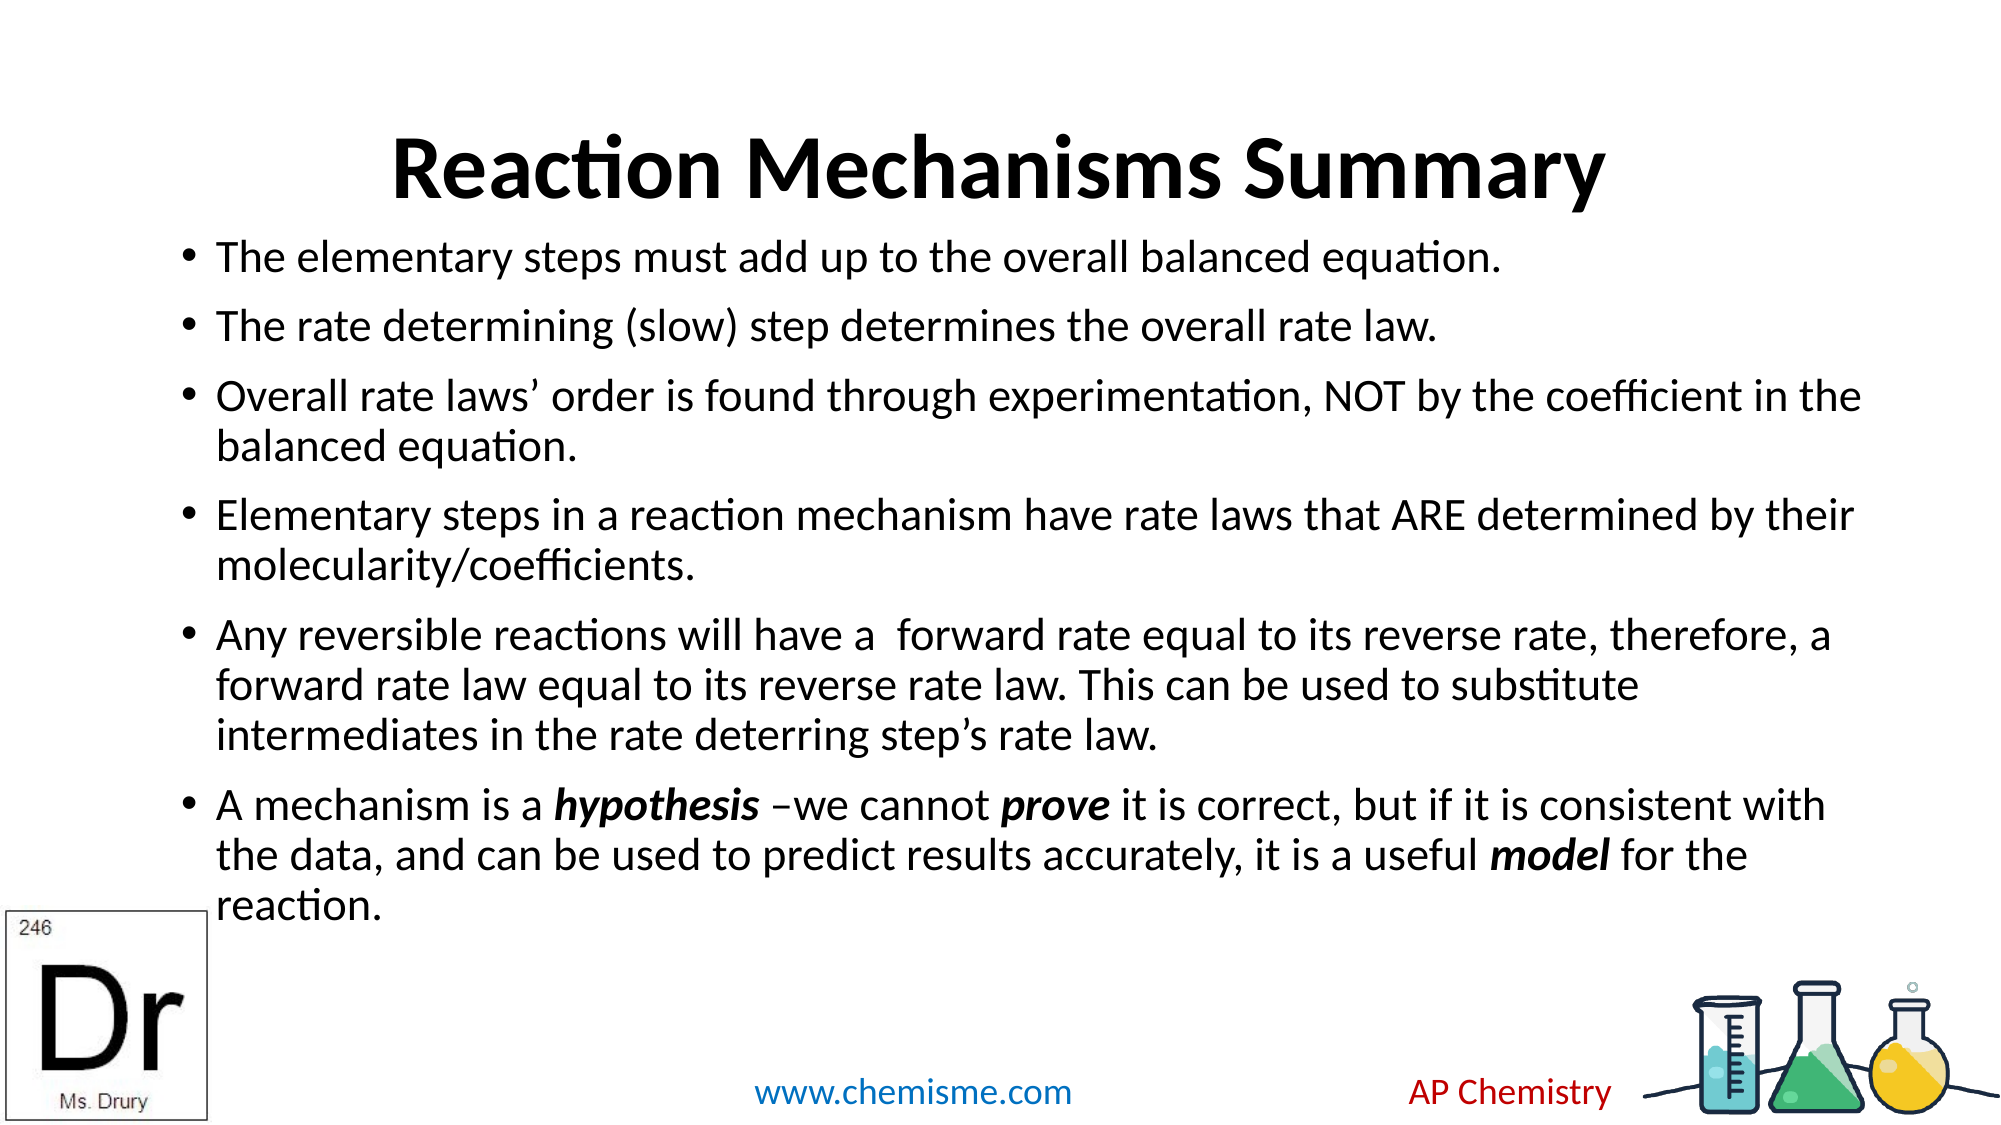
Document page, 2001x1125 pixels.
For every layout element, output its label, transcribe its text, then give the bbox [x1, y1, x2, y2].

picture [1602, 882, 2001, 1125]
list The elementary steps must add up to the overall balanced equation. The rate determining (slow) step determines the overall rate law. Overall rate laws’ order is found through experimentation, NOT by the coefficient in the balanced equation. Elementary steps in a reaction mechanism have rate laws that ARE determined by their molecularity/coefficients. Any reversible reactions will have a forward rate equal to its reverse rate, therefore, a forward rate law equal to its reverse rate law. This can be used to substitute intermediates in the rate deterring step’s rate law. A mechanism is a hypothesis –we cannot prove it is correct, but if it is consistent with the data, and can be used to predict results accurately, it is a useful model for the reaction. [165, 224, 1891, 939]
title Reaction Mechanisms Summary [137, 59, 1863, 278]
picture [0, 905, 212, 1125]
